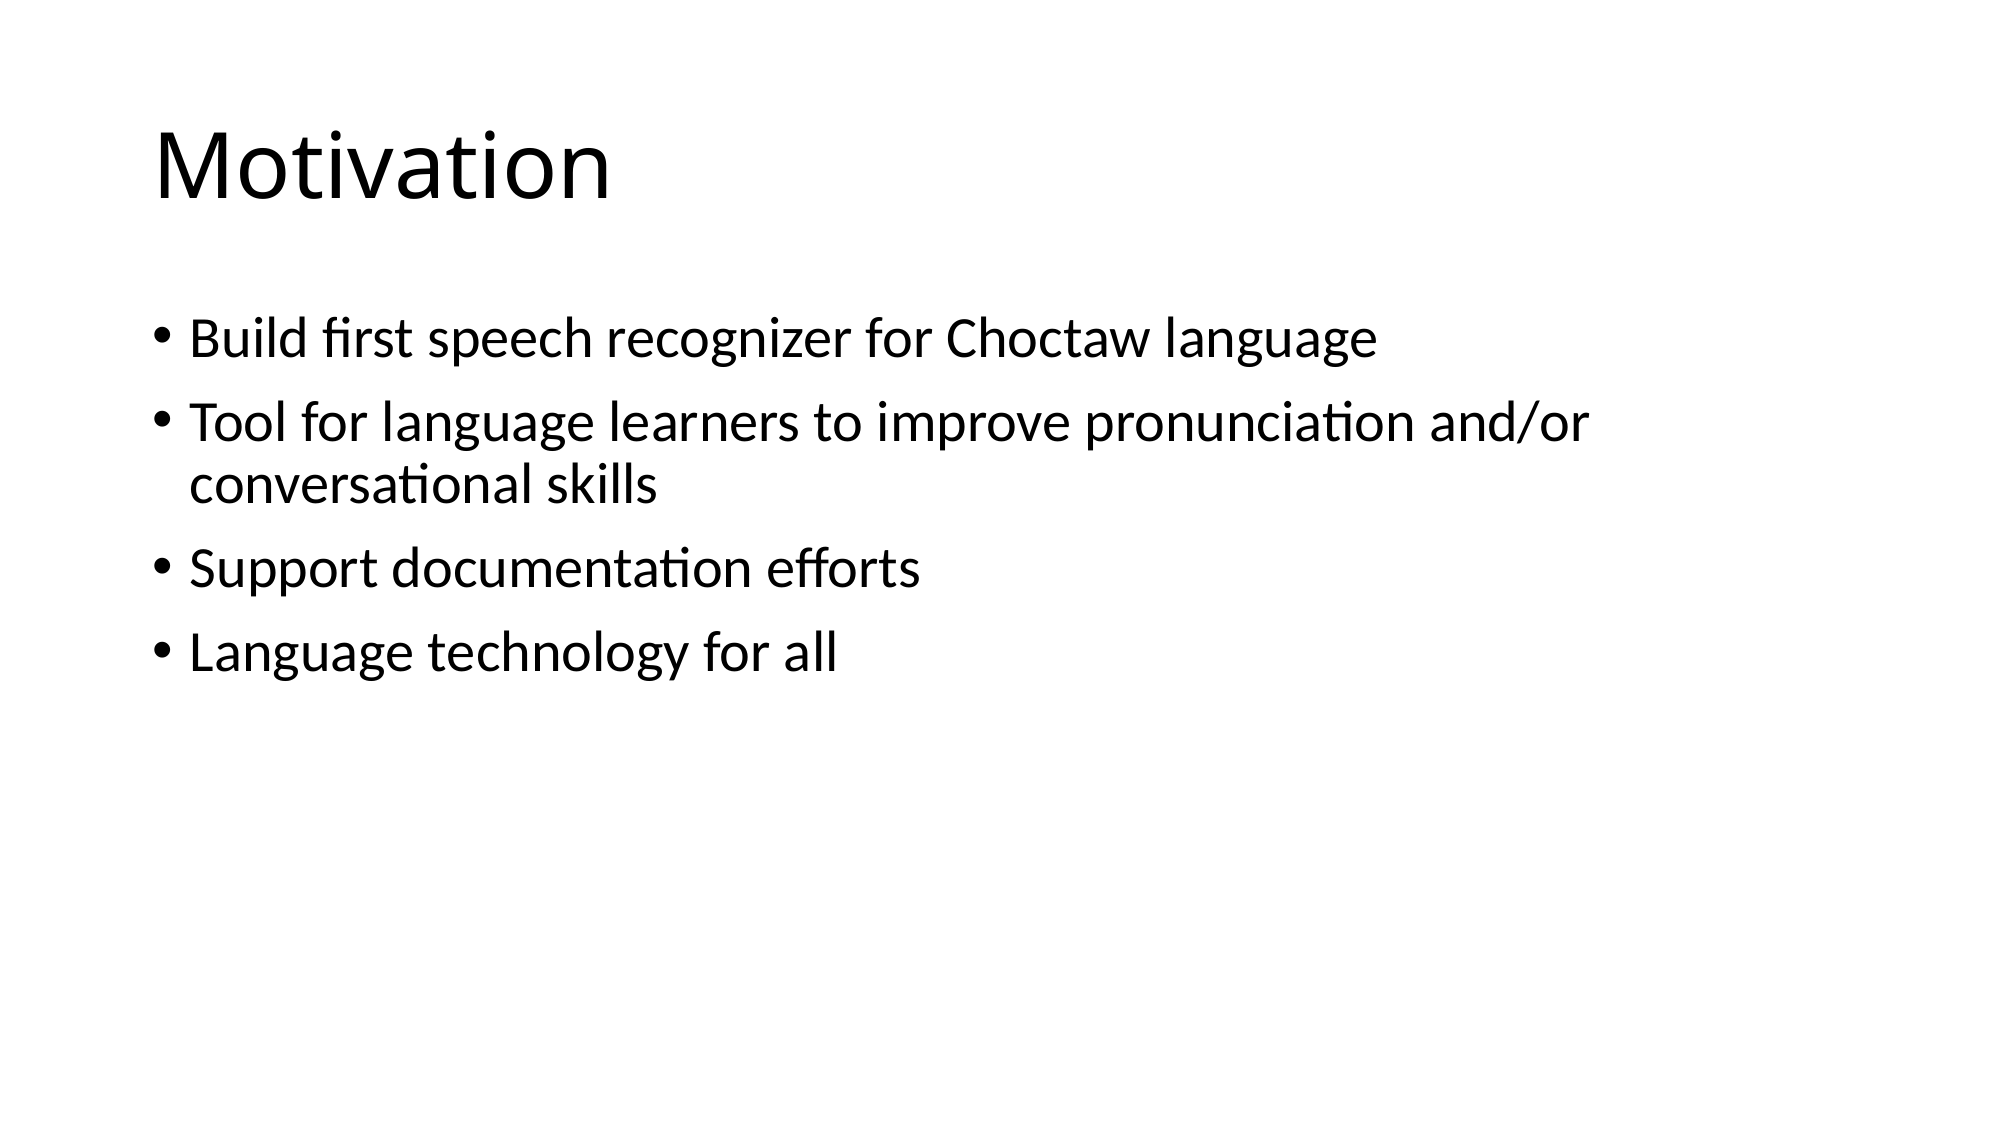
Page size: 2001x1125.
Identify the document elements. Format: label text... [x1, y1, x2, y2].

list Build first speech recognizer for Choctaw language Tool for language learners to improve pronunciation and/or conversational skills Support documentation efforts Language technology for all [137, 299, 1863, 1014]
title Motivation [137, 59, 1863, 278]
